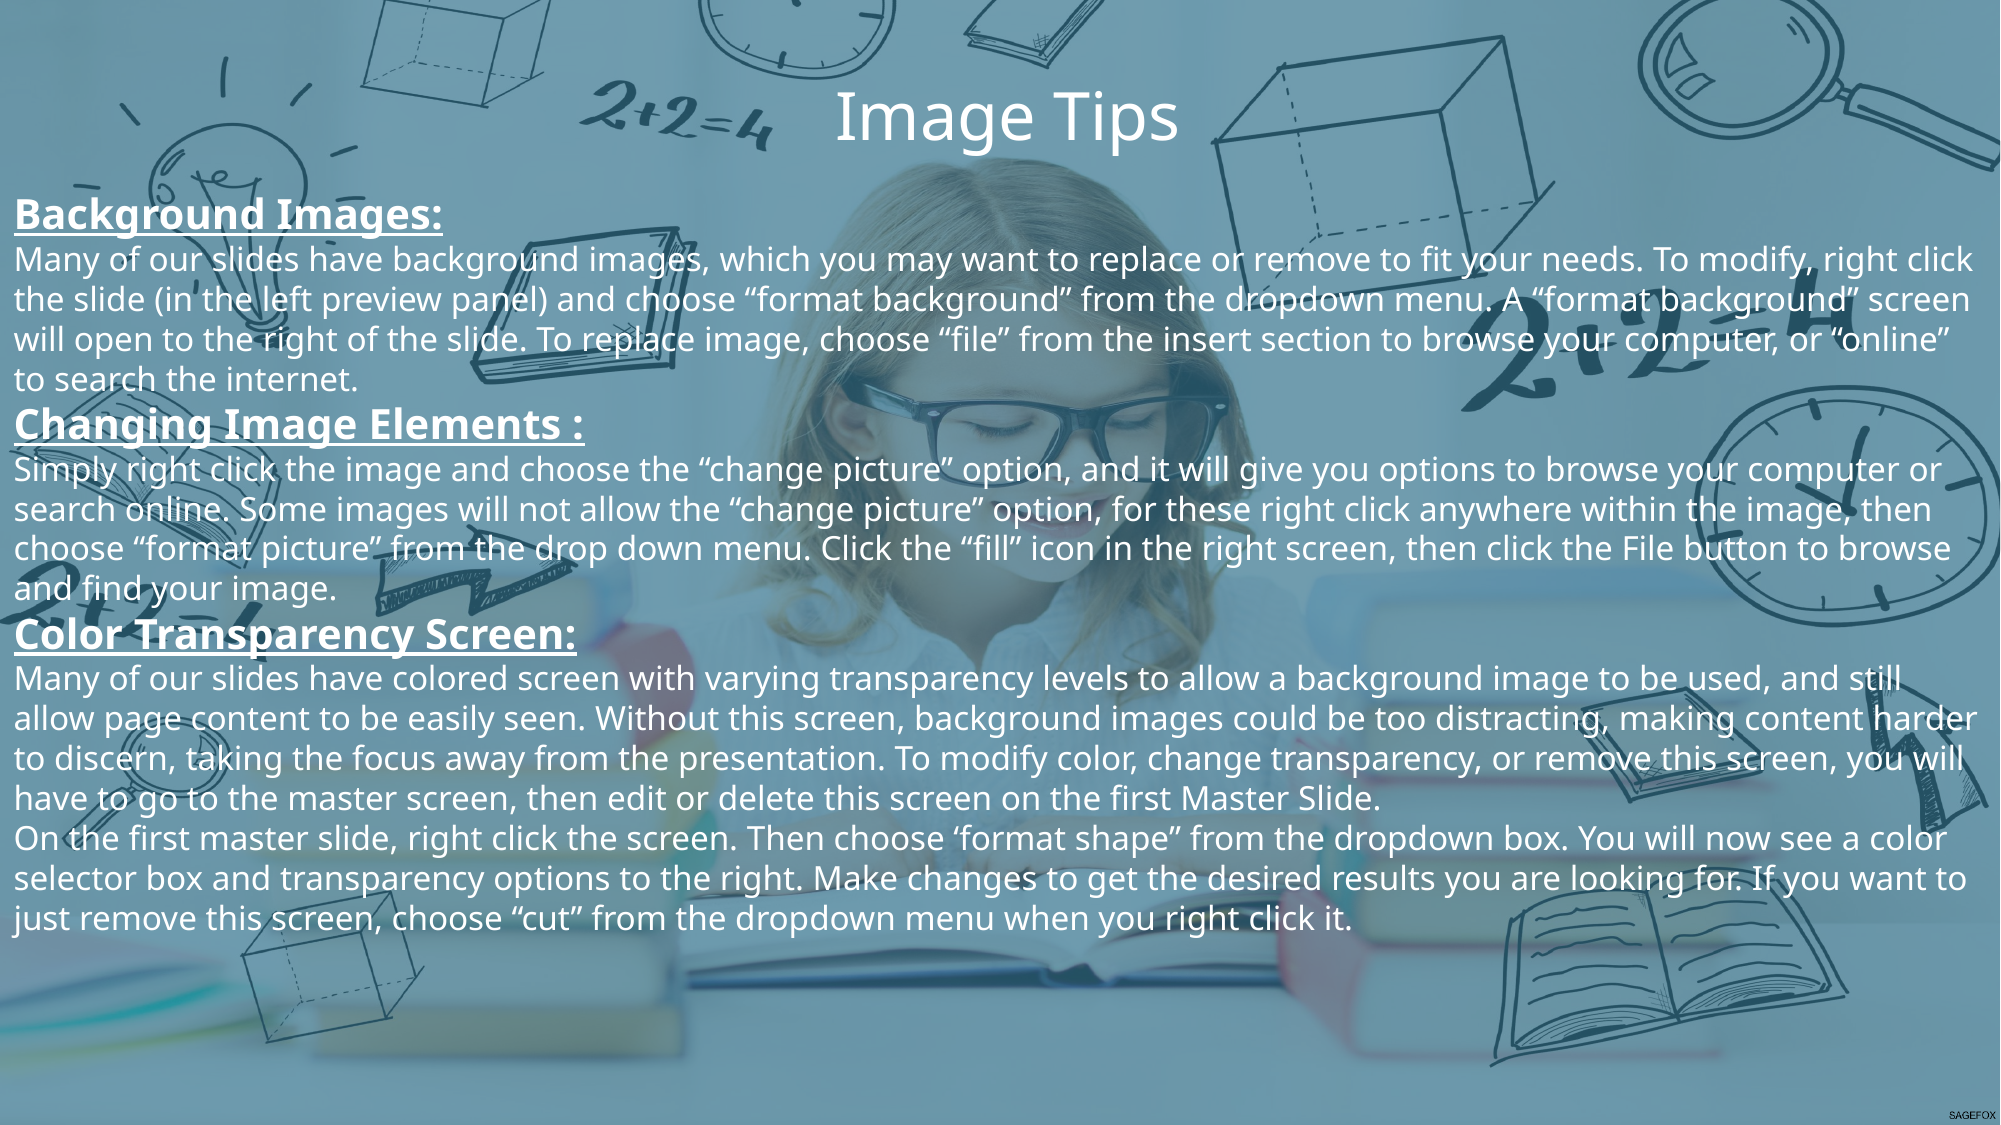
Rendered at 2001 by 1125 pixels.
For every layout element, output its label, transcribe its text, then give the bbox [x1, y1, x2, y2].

title Image Tips [597, 59, 1420, 177]
text_box Background Images: Many of our slides have background images, which you may want to replace or remove to fit your needs. To modify, right click the slide (in the left preview panel) and choose “format background” from the dropdown menu. A “format background” screen will open to the right of the slide. To replace image, choose “file” from the insert section to browse your computer, or “online” to search the internet. Changing Image Elements : Simply right click the image and choose the “change picture” option, and it will give you options to browse your computer or search online. Some images will not allow the “change picture” option, for these right click anywhere within the image, then choose “format picture” from the drop down menu. Click the “fill” icon in the right screen, then click the File button to browse and find your image. Color Transparency Screen: Many of our slides have colored screen with varying transparency levels to allow a background image to be used, and still allow page content to be easily seen. Without this screen, background images could be too distracting, making content harder to discern, taking the focus away from the presentation. To modify color, change transparency, or remove this screen, you will have to go to the master screen, then edit or delete this screen on the first Master Slide. On the first master slide, right click the screen. Then choose ‘format shape” from the dropdown box. You will now see a color selector box and transparency options to the right. Make changes to get the desired results you are looking for. If you want to just remove this screen, choose “cut” from the dropdown menu when you right click it. [0, 0, 2000, 1125]
